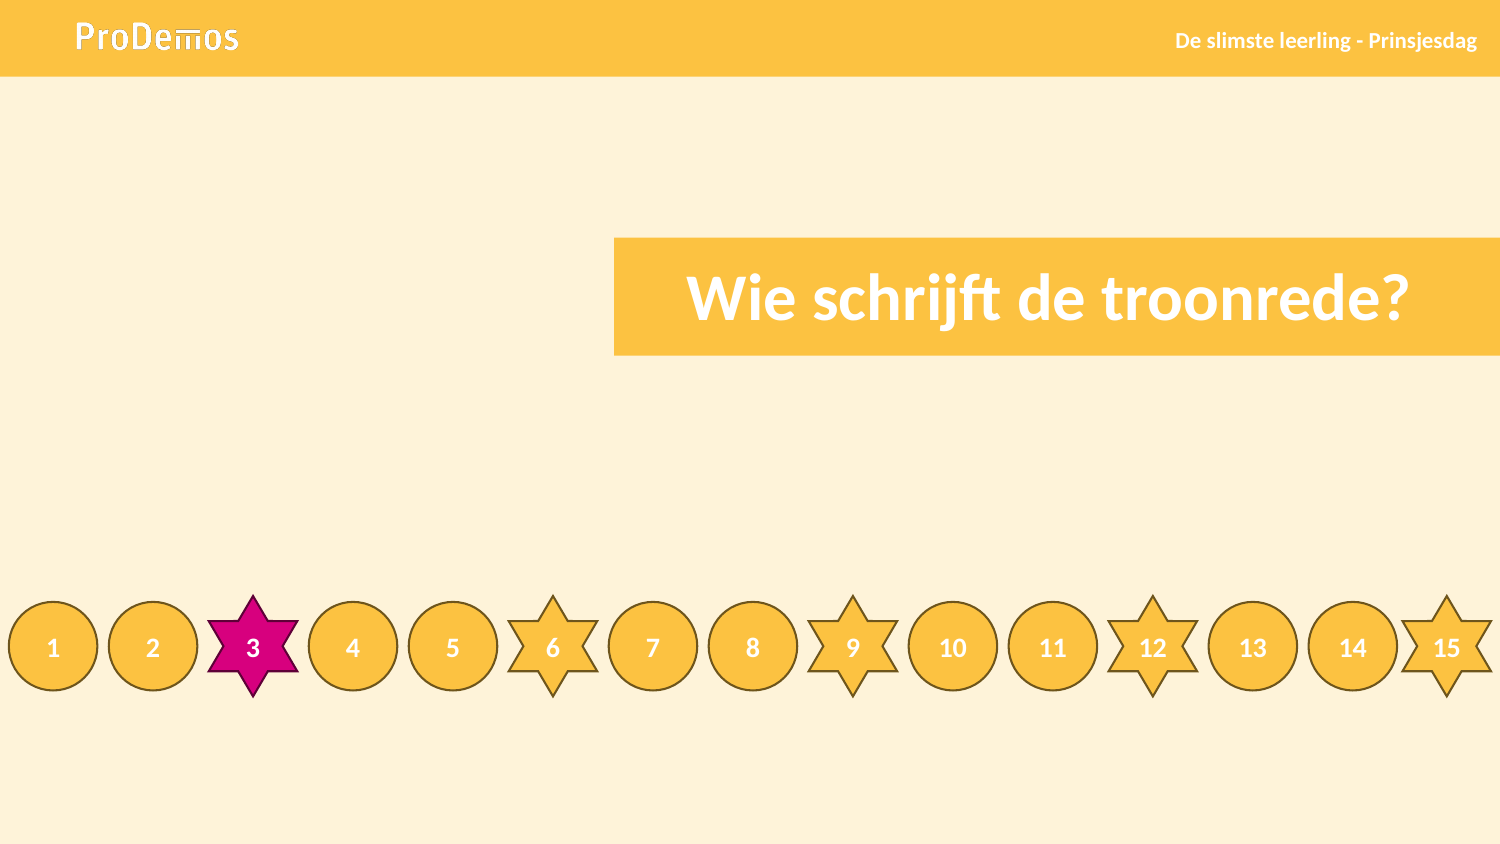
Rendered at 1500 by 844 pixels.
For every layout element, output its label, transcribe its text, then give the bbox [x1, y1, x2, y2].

text_box 11 [1007, 600, 1099, 692]
text_box 6 [506, 593, 600, 699]
title Wie schrijft de troonrede? [614, 237, 1500, 356]
footer De slimste leerling - Prinsjesdag [1163, 0, 1478, 79]
text_box 9 [806, 593, 899, 699]
text_box 7 [607, 600, 699, 692]
text_box 2 [107, 600, 199, 692]
picture [43, 5, 267, 81]
text_box 10 [907, 600, 999, 692]
text_box 4 [307, 600, 399, 692]
text_box 5 [407, 600, 499, 692]
text_box 13 [1207, 600, 1299, 692]
text_box 14 [1307, 600, 1399, 692]
text_box 1 [7, 600, 99, 692]
text_box 12 [1106, 593, 1199, 699]
text_box 8 [707, 600, 799, 692]
text_box 3 [206, 593, 300, 699]
text_box 15 [1400, 593, 1493, 699]
